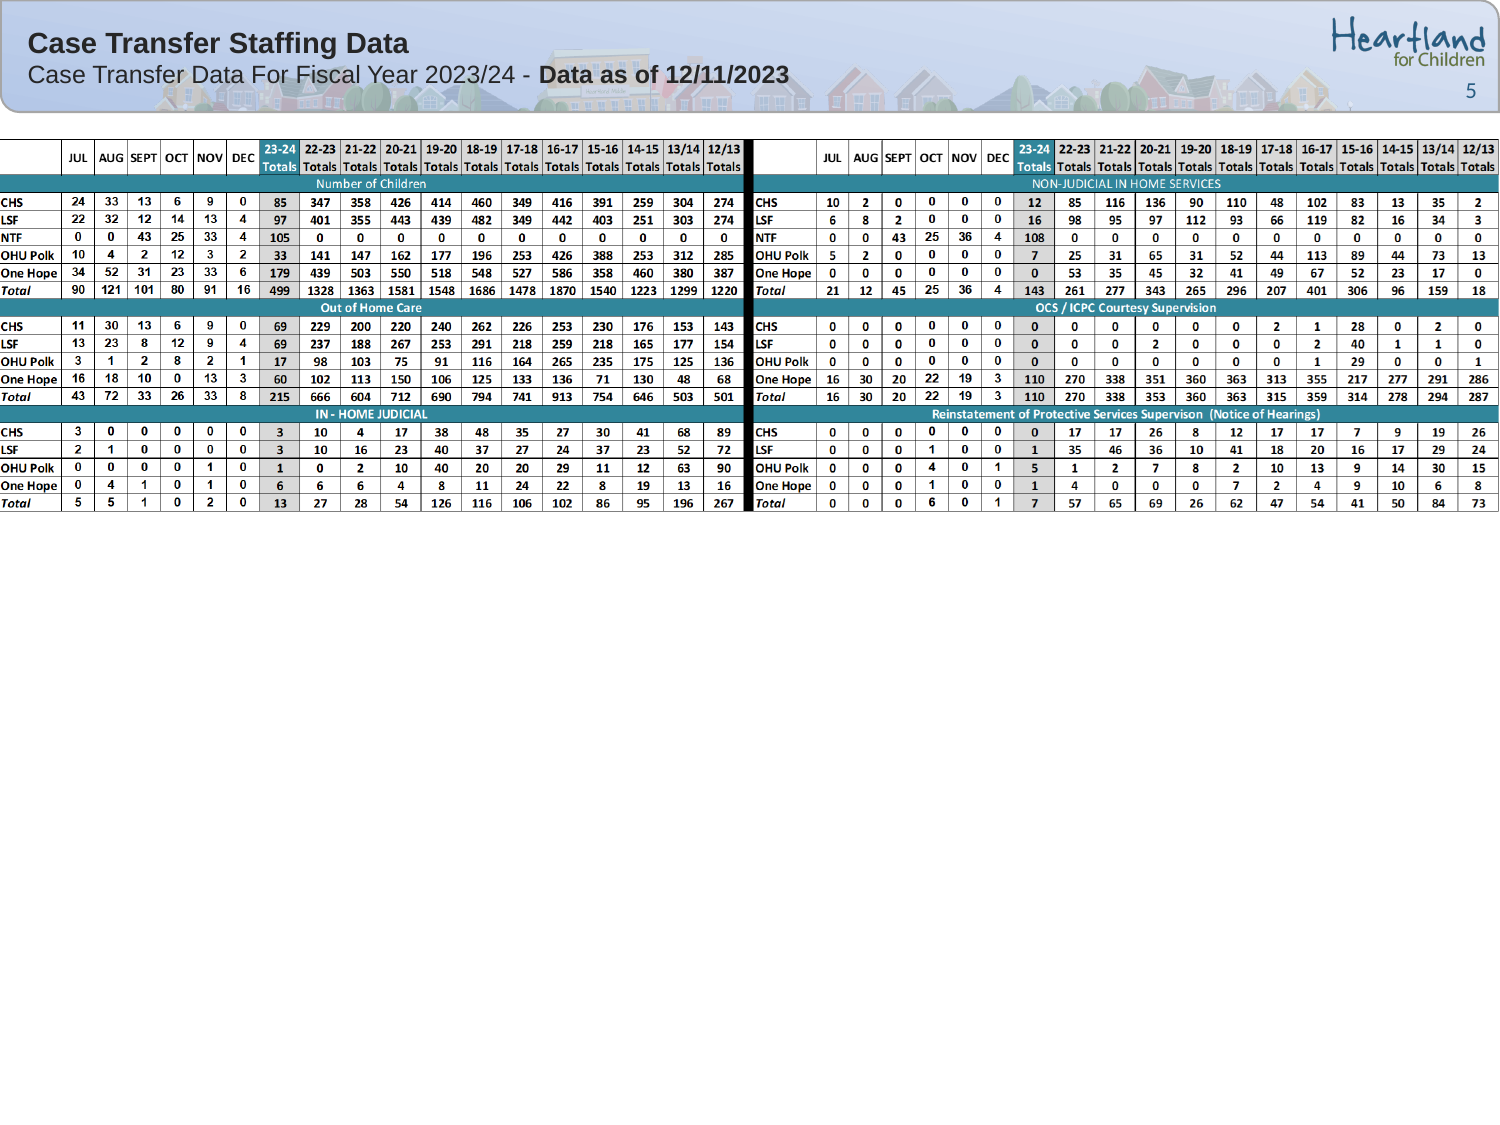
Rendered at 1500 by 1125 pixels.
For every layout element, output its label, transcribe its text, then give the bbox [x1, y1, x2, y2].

slide_number 5 [1442, 63, 1500, 116]
picture [1327, 11, 1490, 72]
text_box Case Transfer Staffing Data Case Transfer Data For Fiscal Year 2023/24 - Data as of 12/11/2023 [12, 16, 1097, 97]
picture [0, 139, 1499, 512]
